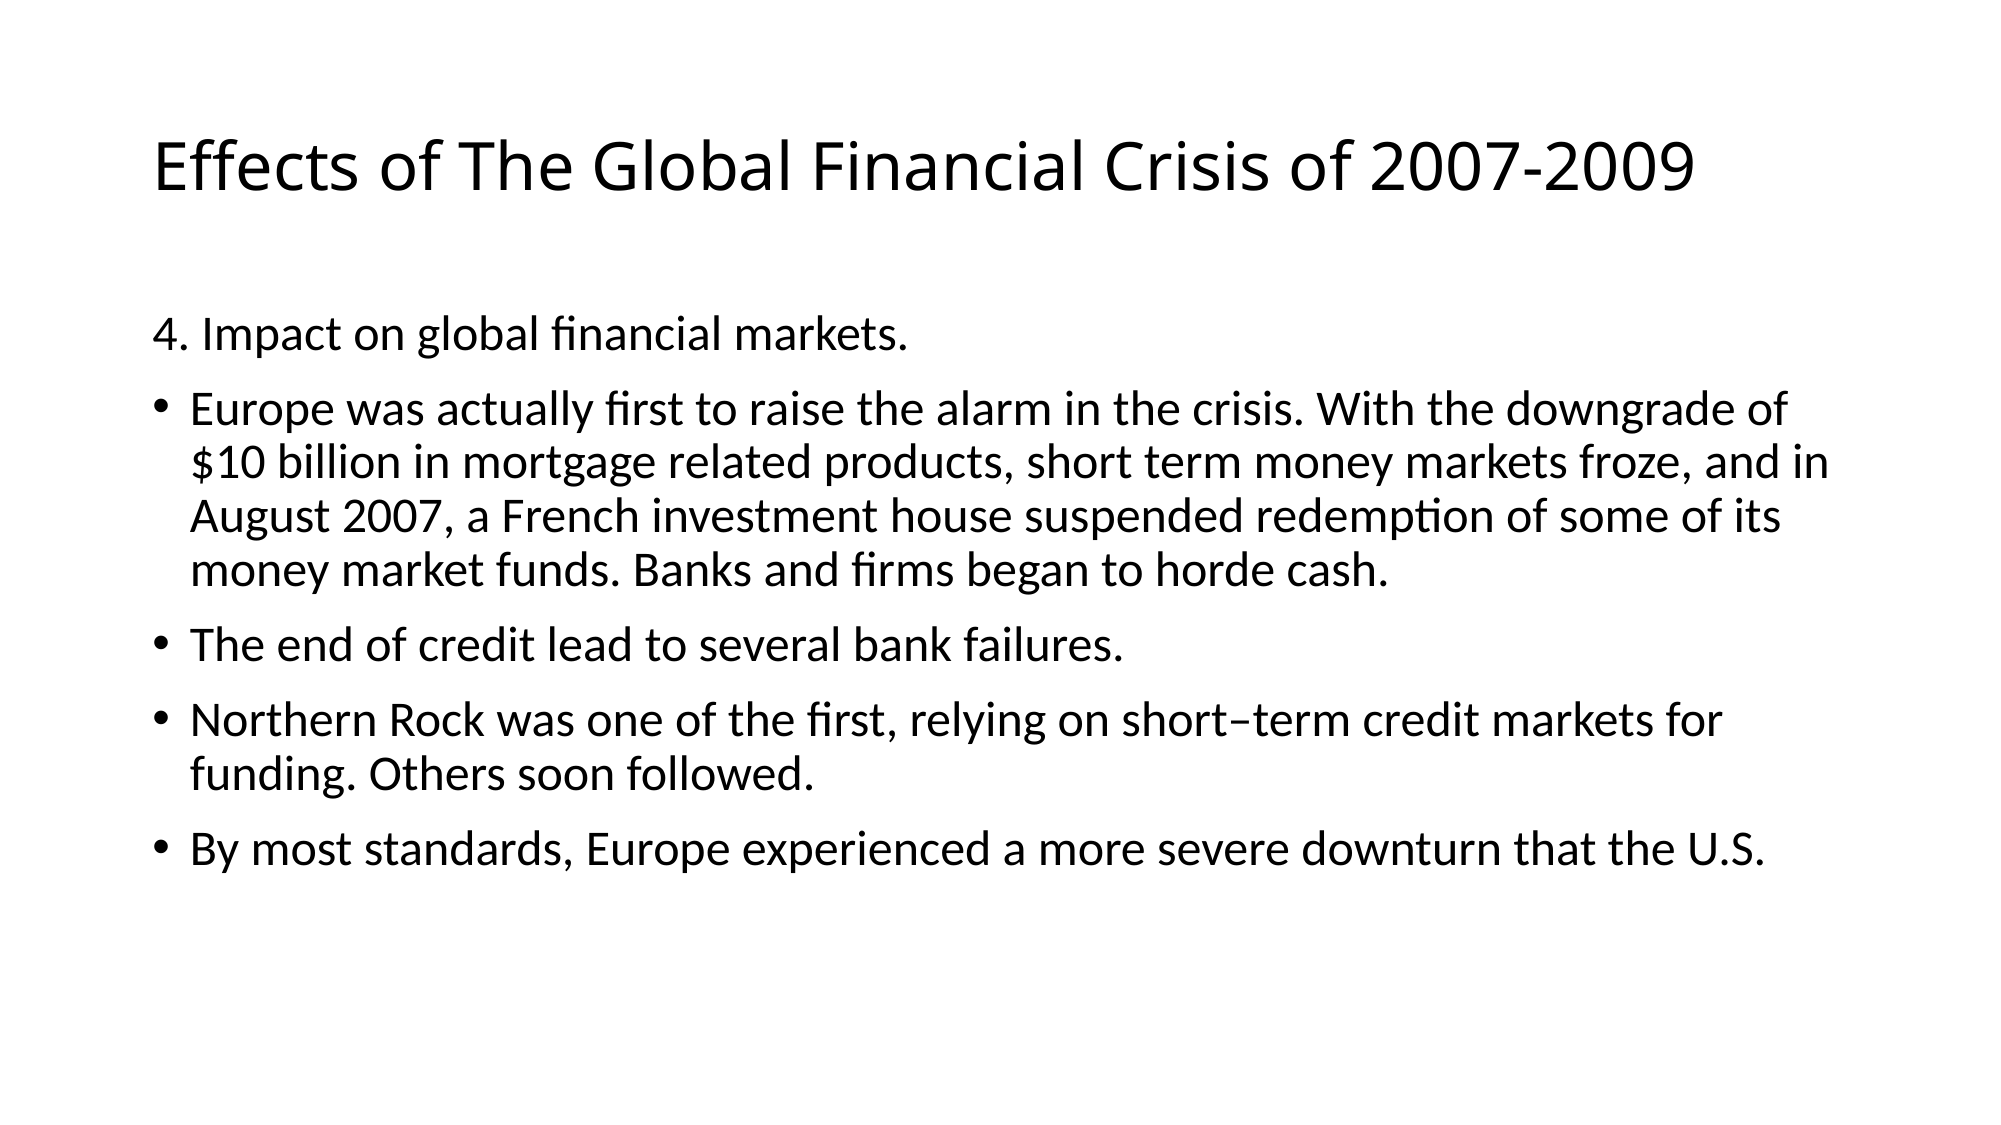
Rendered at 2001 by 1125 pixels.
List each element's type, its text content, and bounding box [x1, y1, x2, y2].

list 4. Impact on global financial markets. Europe was actually first to raise the alarm in the crisis. With the downgrade of $10 billion in mortgage related products, short term money markets froze, and in August 2007, a French investment house suspended redemption of some of its money market funds. Banks and firms began to horde cash. The end of credit lead to several bank failures. Northern Rock was one of the first, relying on short–term credit markets for funding. Others soon followed. By most standards, Europe experienced a more severe downturn that the U.S. [137, 299, 1863, 1014]
title Effects of The Global Financial Crisis of 2007-2009 [137, 59, 1863, 278]
